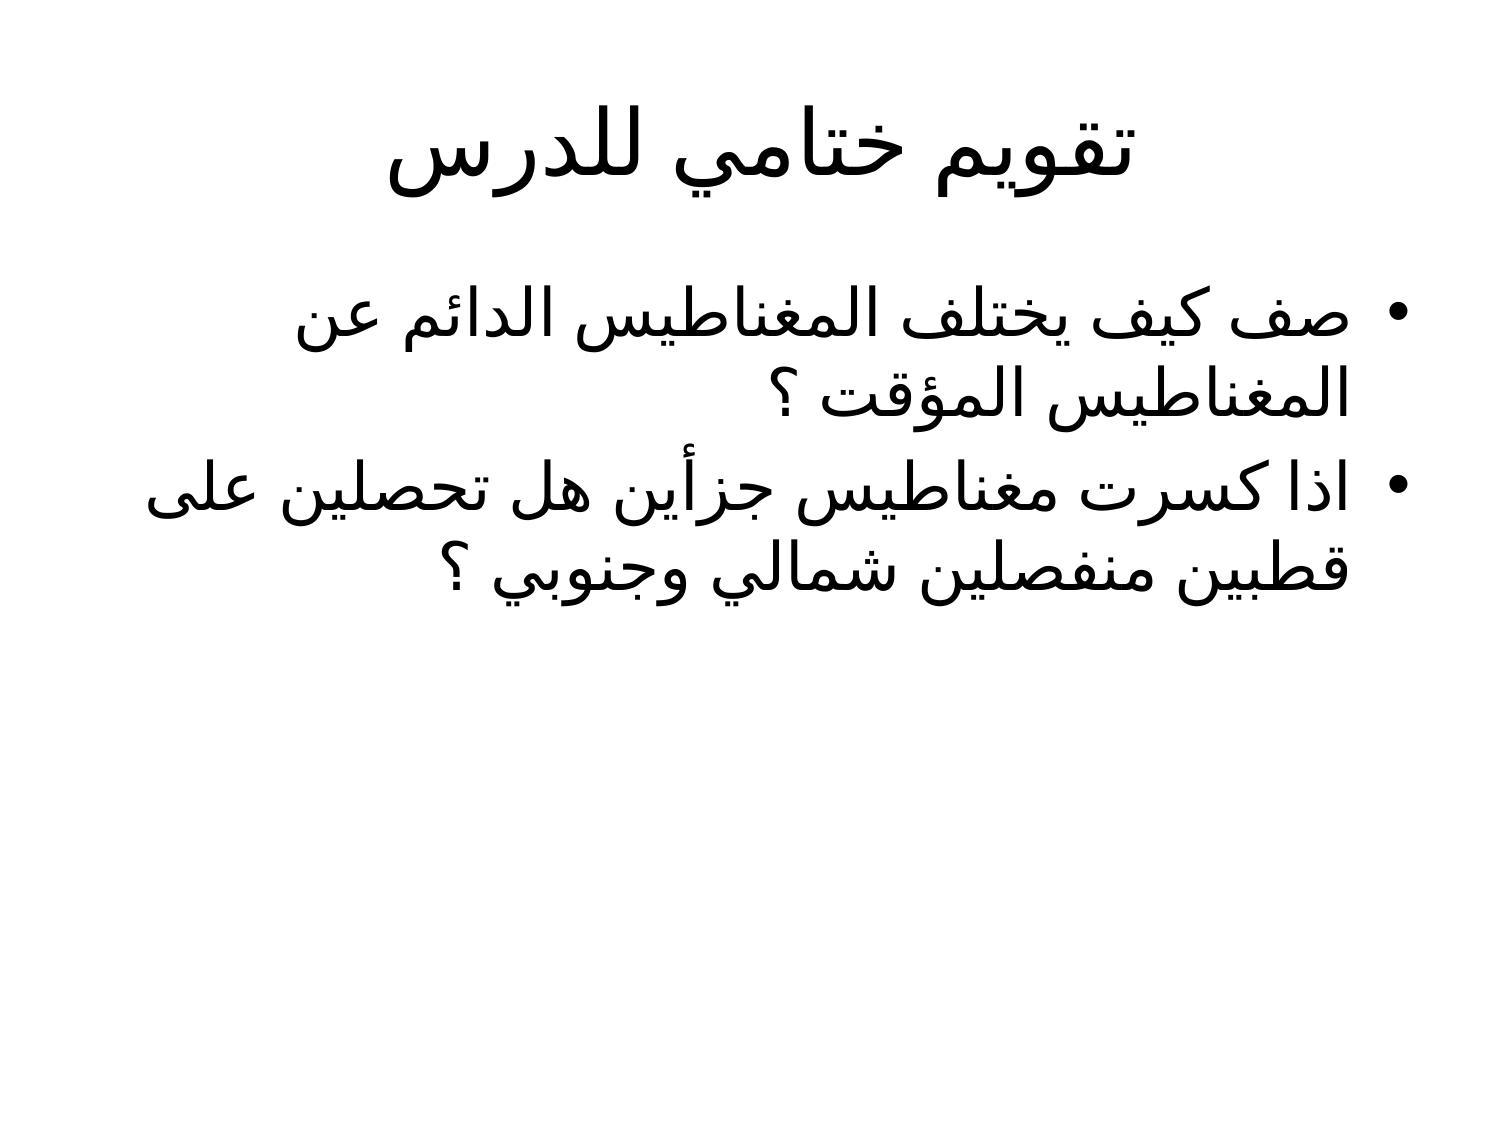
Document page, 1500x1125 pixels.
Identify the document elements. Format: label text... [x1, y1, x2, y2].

list صف كيف يختلف المغناطيس الدائم عن المغناطيس المؤقت ؟ اذا كسرت مغناطيس جزأين هل تحصلين على قطبين منفصلين شمالي وجنوبي ؟ [75, 262, 1425, 1005]
title تقويم ختامي للدرس [75, 45, 1425, 233]
